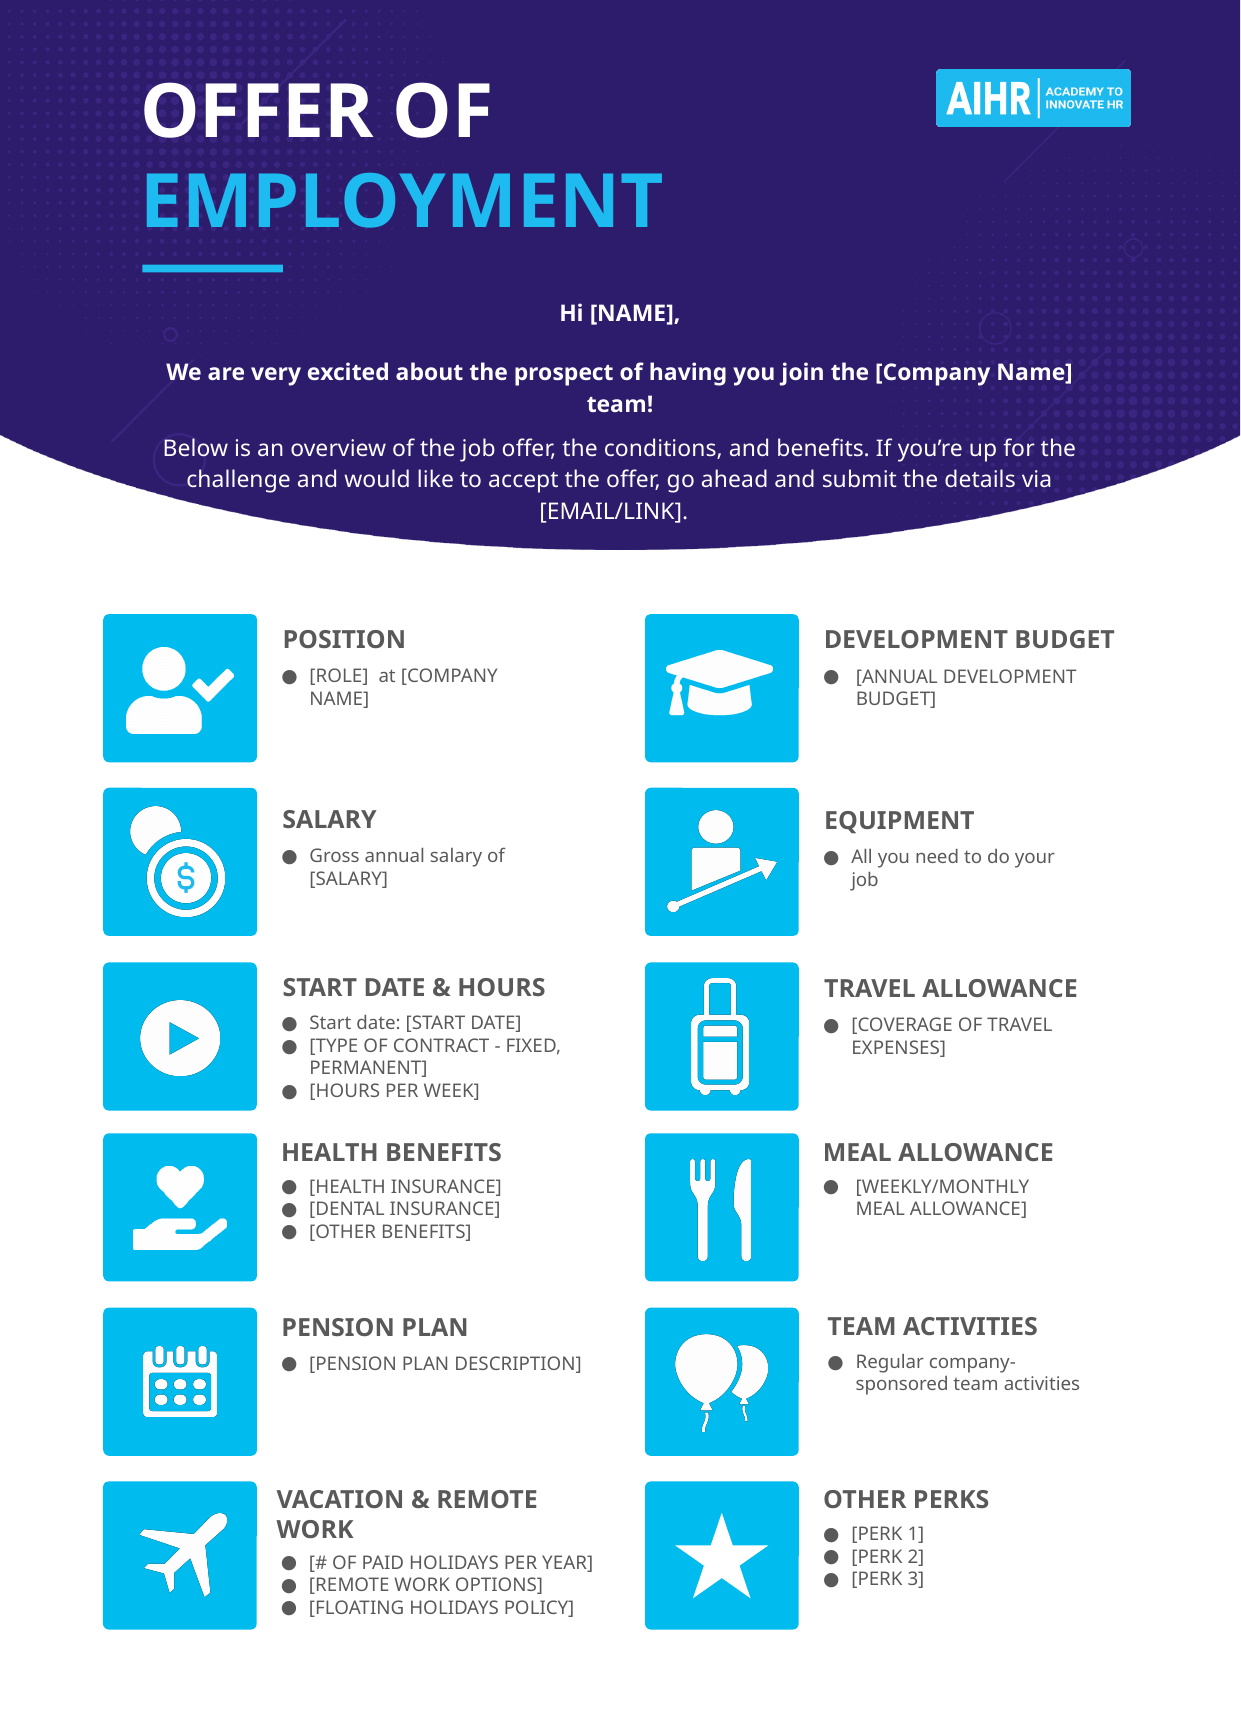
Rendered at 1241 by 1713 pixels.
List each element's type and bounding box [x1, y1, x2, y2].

text_box [102, 787, 258, 937]
text_box [265, 968, 634, 1099]
text_box [102, 962, 257, 1111]
text_box [265, 614, 574, 715]
text_box [807, 1133, 1087, 1245]
picture [157, 1167, 203, 1207]
text_box [102, 613, 258, 763]
picture [134, 1219, 226, 1249]
text_box [265, 1310, 634, 1441]
text_box [675, 1512, 769, 1599]
text_box [644, 1307, 799, 1457]
text_box [807, 974, 1099, 1080]
picture [0, 0, 1241, 550]
text_box [644, 962, 799, 1111]
text_box [644, 787, 799, 937]
text_box [102, 1481, 257, 1630]
text_box [644, 1133, 799, 1282]
text_box [132, 58, 865, 273]
text_box [812, 1307, 1107, 1448]
text_box [261, 1499, 641, 1665]
text_box [102, 1307, 258, 1457]
text_box [265, 794, 574, 889]
text_box [807, 797, 1087, 890]
text_box [645, 1481, 799, 1630]
text_box [644, 613, 799, 763]
text_box [103, 1133, 258, 1282]
text_box [807, 620, 1152, 786]
text_box [807, 1487, 1207, 1619]
text_box [265, 1137, 685, 1282]
